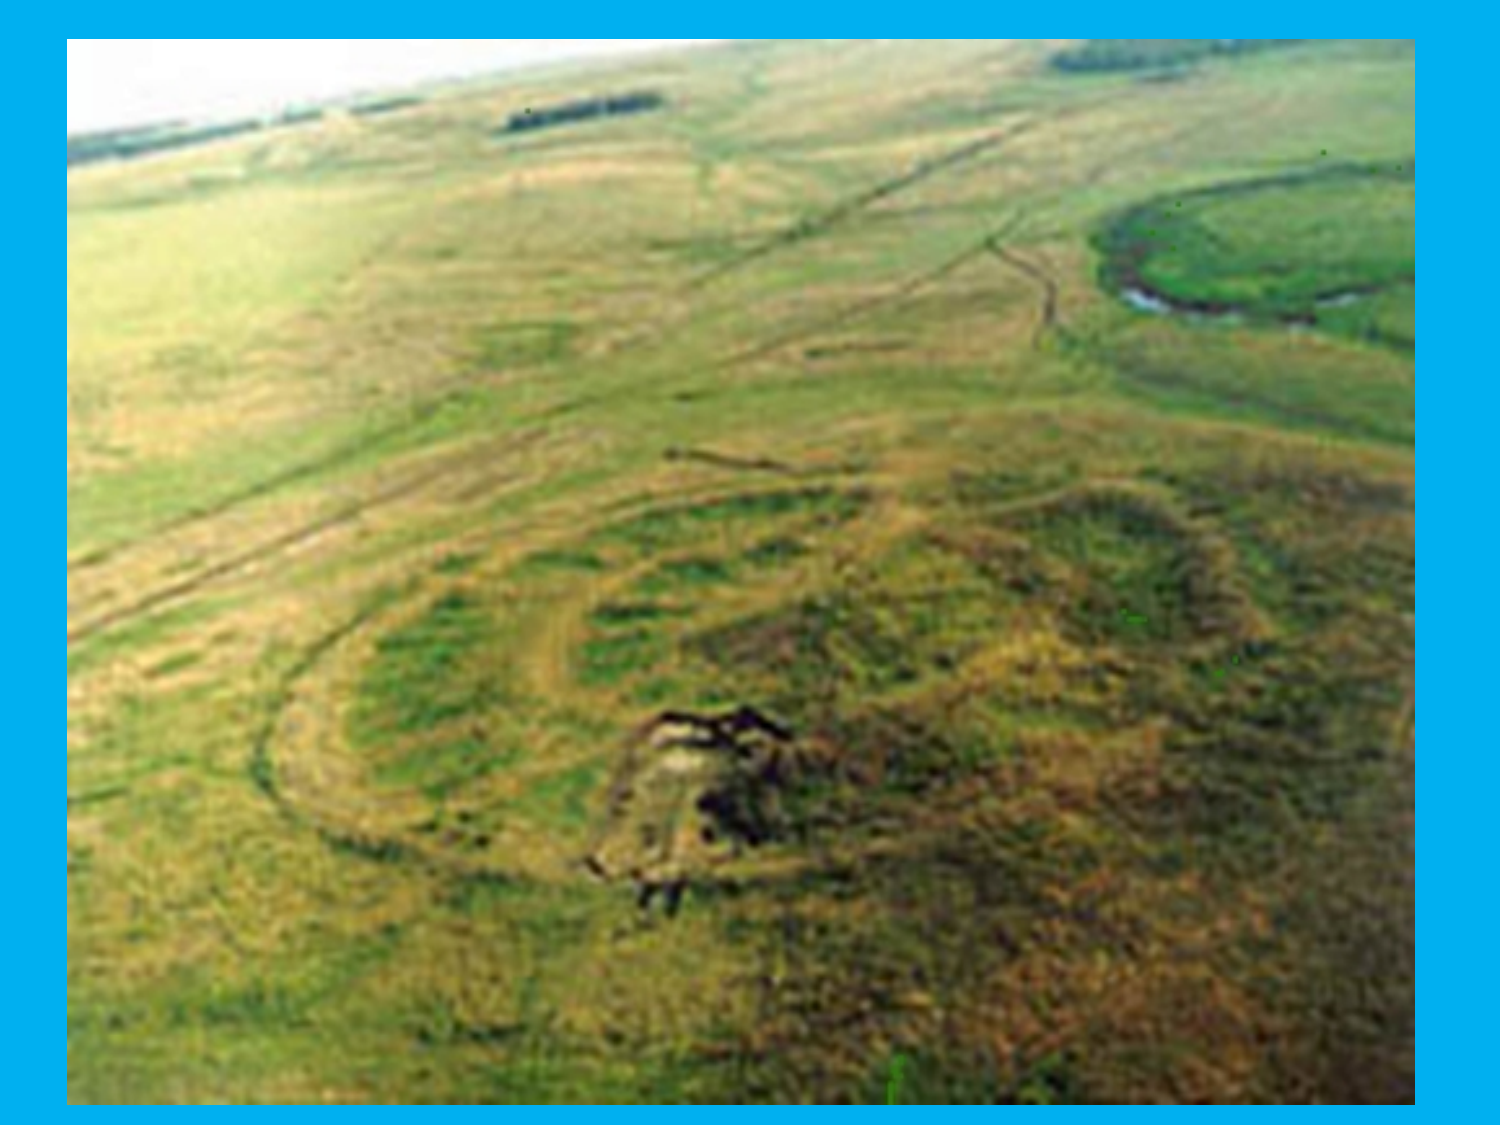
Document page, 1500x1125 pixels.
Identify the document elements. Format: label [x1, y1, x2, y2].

picture [68, 40, 1414, 1104]
